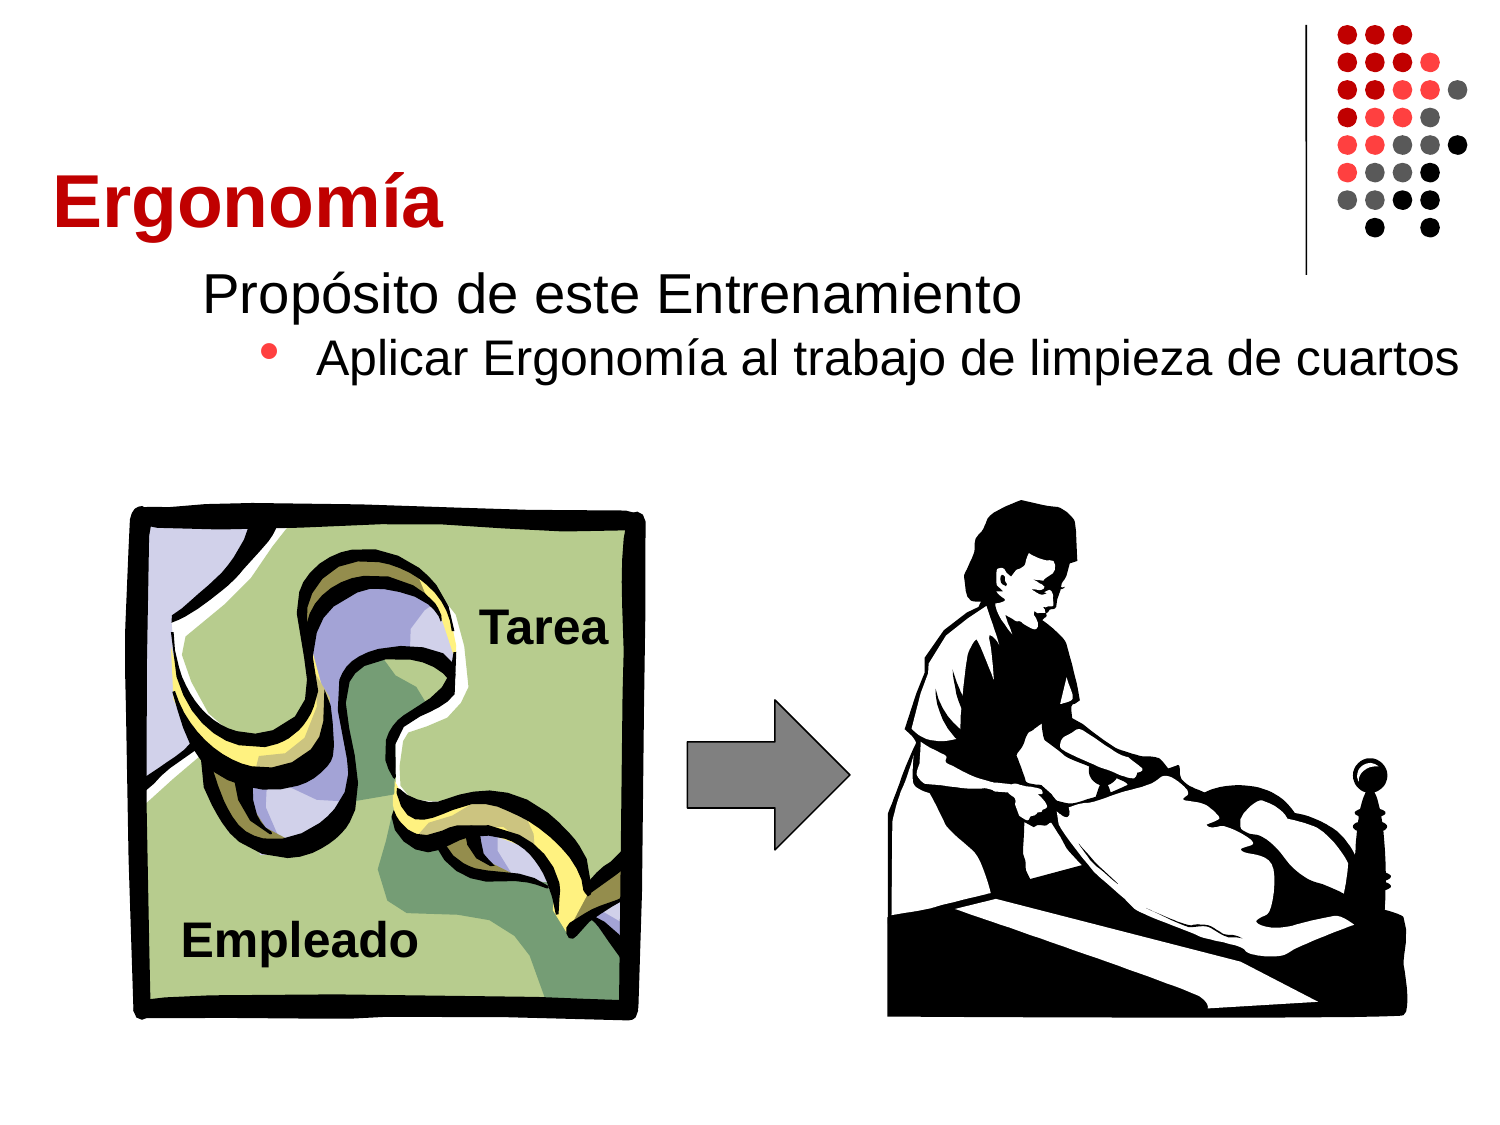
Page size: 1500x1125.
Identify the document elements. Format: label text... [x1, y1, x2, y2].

text_box [687, 699, 850, 850]
list Propósito de este Entrenamiento Aplicar Ergonomía al trabajo de limpieza de cuartos [187, 249, 1500, 974]
picture [124, 499, 651, 1026]
title Ergonomía [37, 37, 1301, 251]
picture [887, 499, 1413, 1020]
